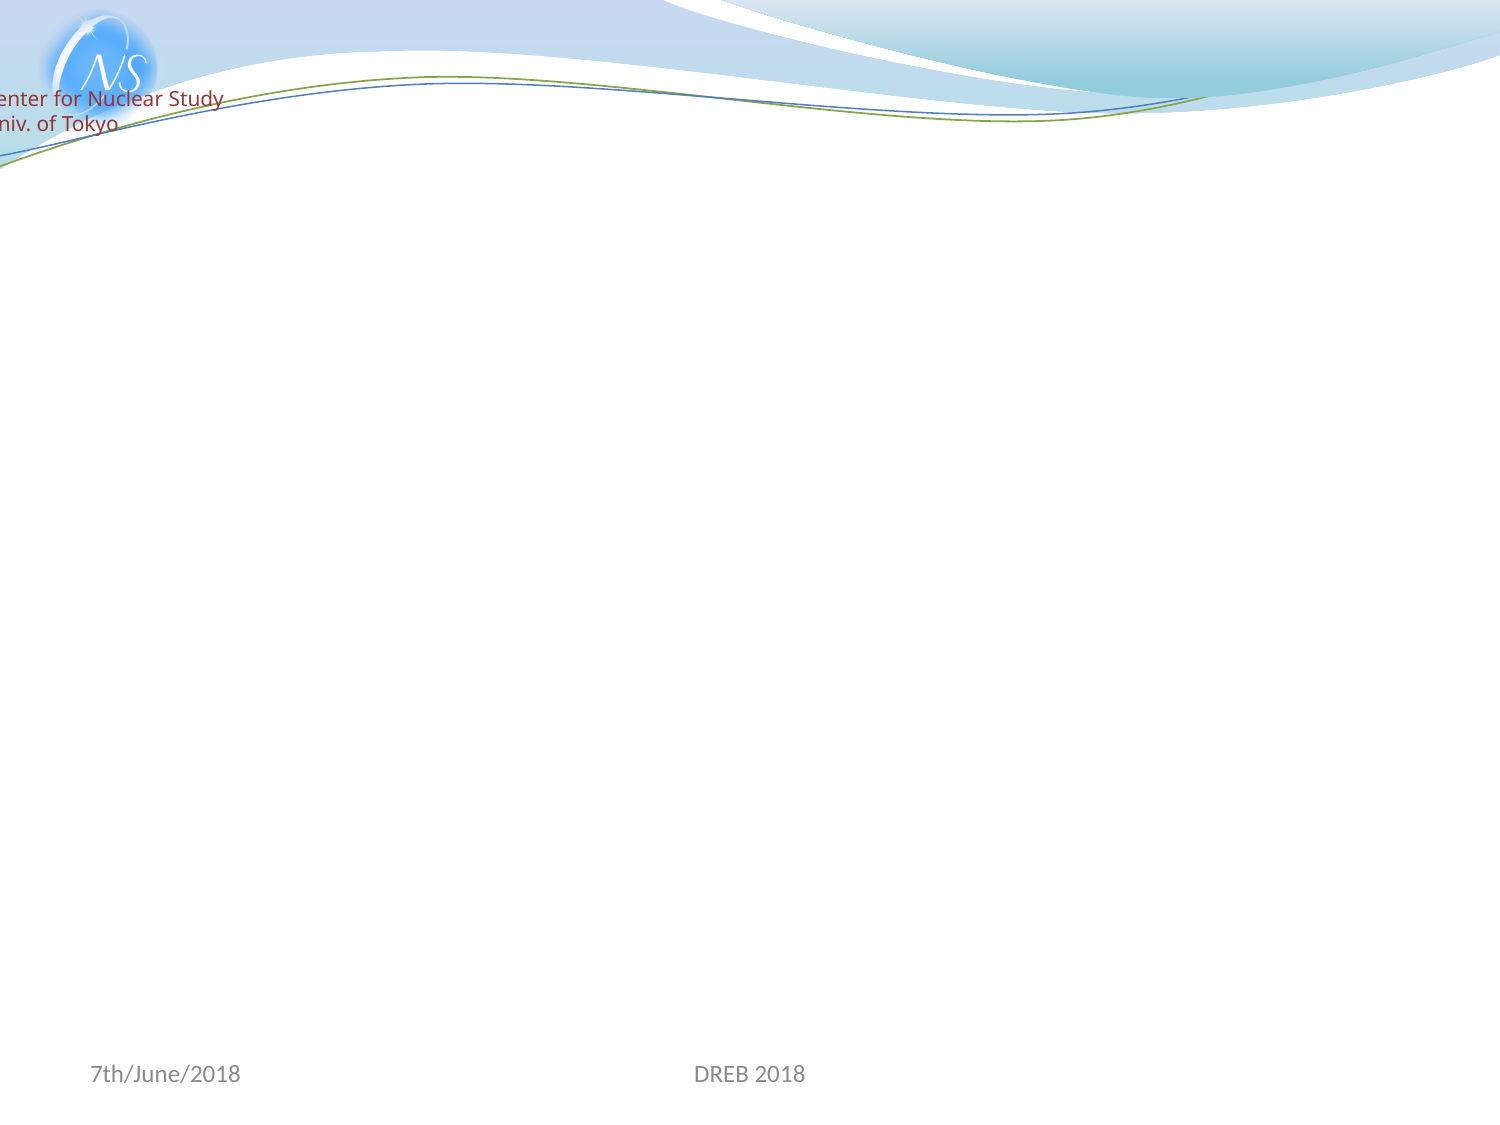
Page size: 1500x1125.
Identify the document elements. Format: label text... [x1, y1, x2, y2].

picture [62, 32, 140, 105]
slide_number 7th/June/2018 [75, 1042, 425, 1103]
footer DREB 2018 [512, 1042, 988, 1103]
picture [91, 95, 98, 105]
